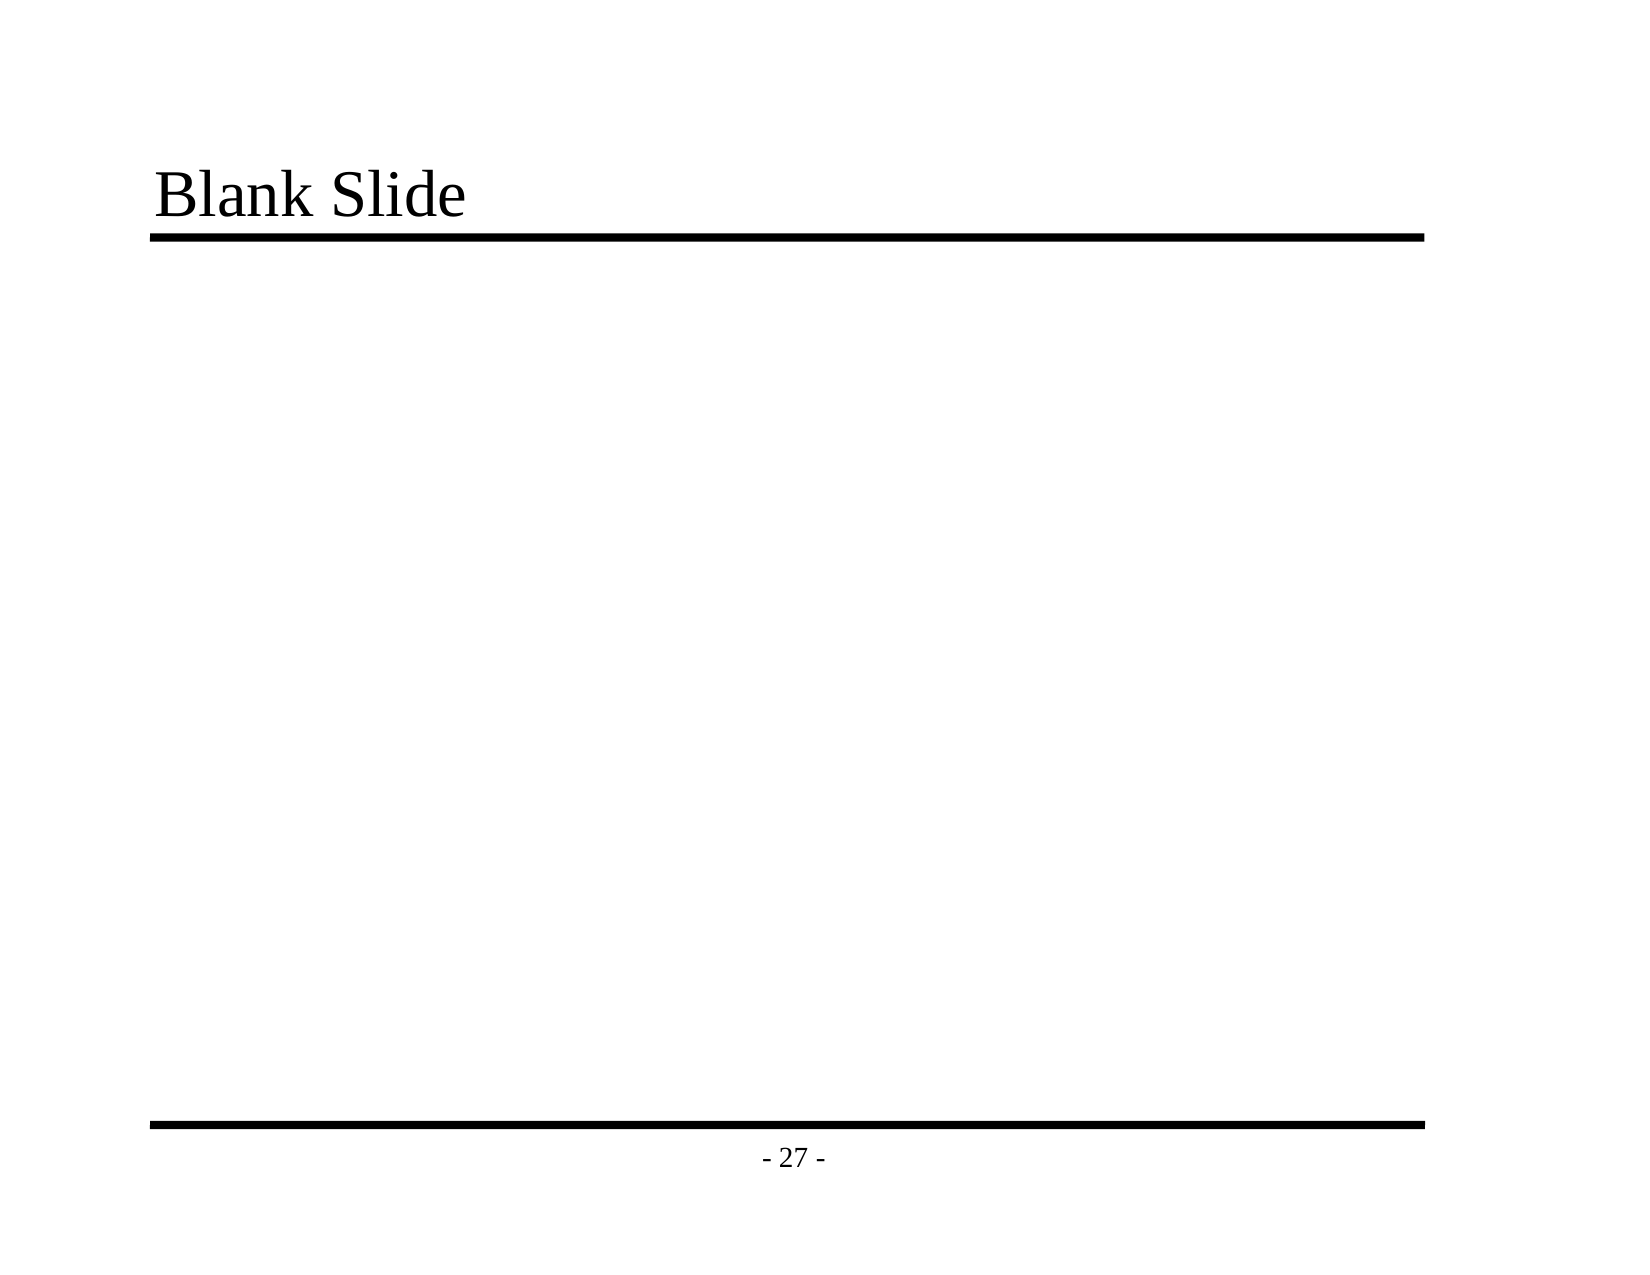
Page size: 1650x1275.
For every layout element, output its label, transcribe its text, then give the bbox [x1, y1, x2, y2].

title Blank Slide [137, 137, 1413, 239]
